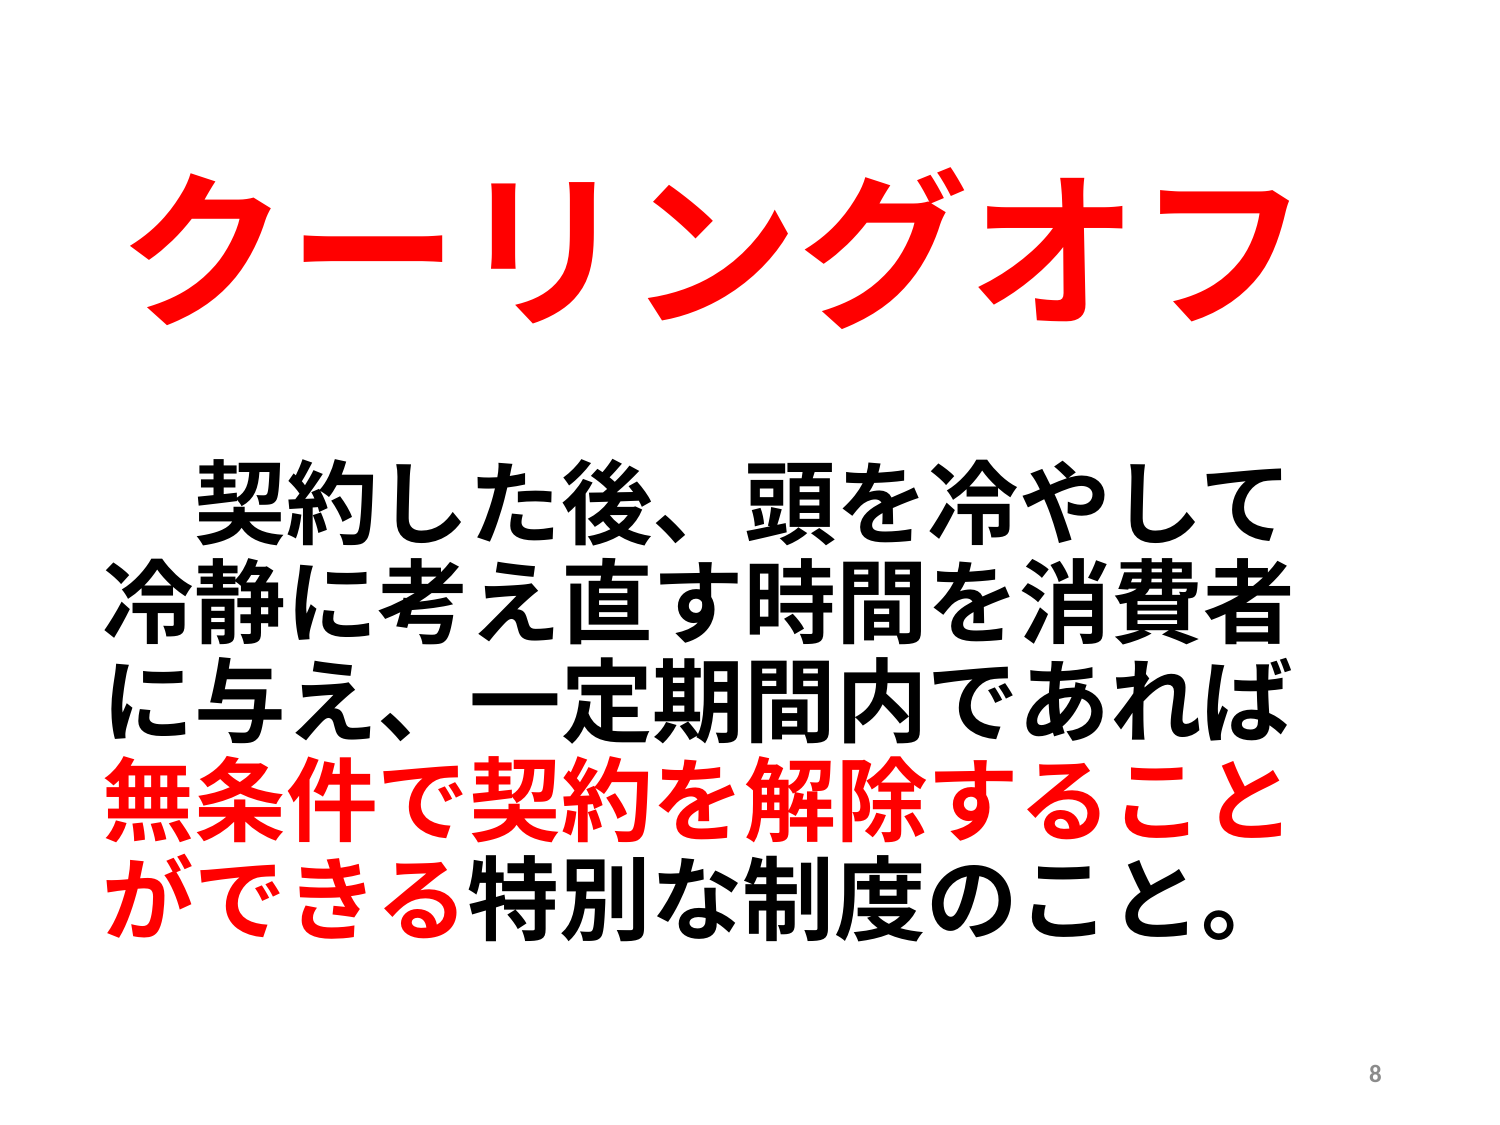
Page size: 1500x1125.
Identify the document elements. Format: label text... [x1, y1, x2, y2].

title クーリングオフ [103, 93, 1397, 426]
slide_number 8 [1059, 1042, 1397, 1103]
list 契約した後、頭を冷やして冷静に考え直す時間を消費者に与え、一定期間内であれば無条件で契約を解除することができる特別な制度のこと。 [87, 200, 1382, 970]
